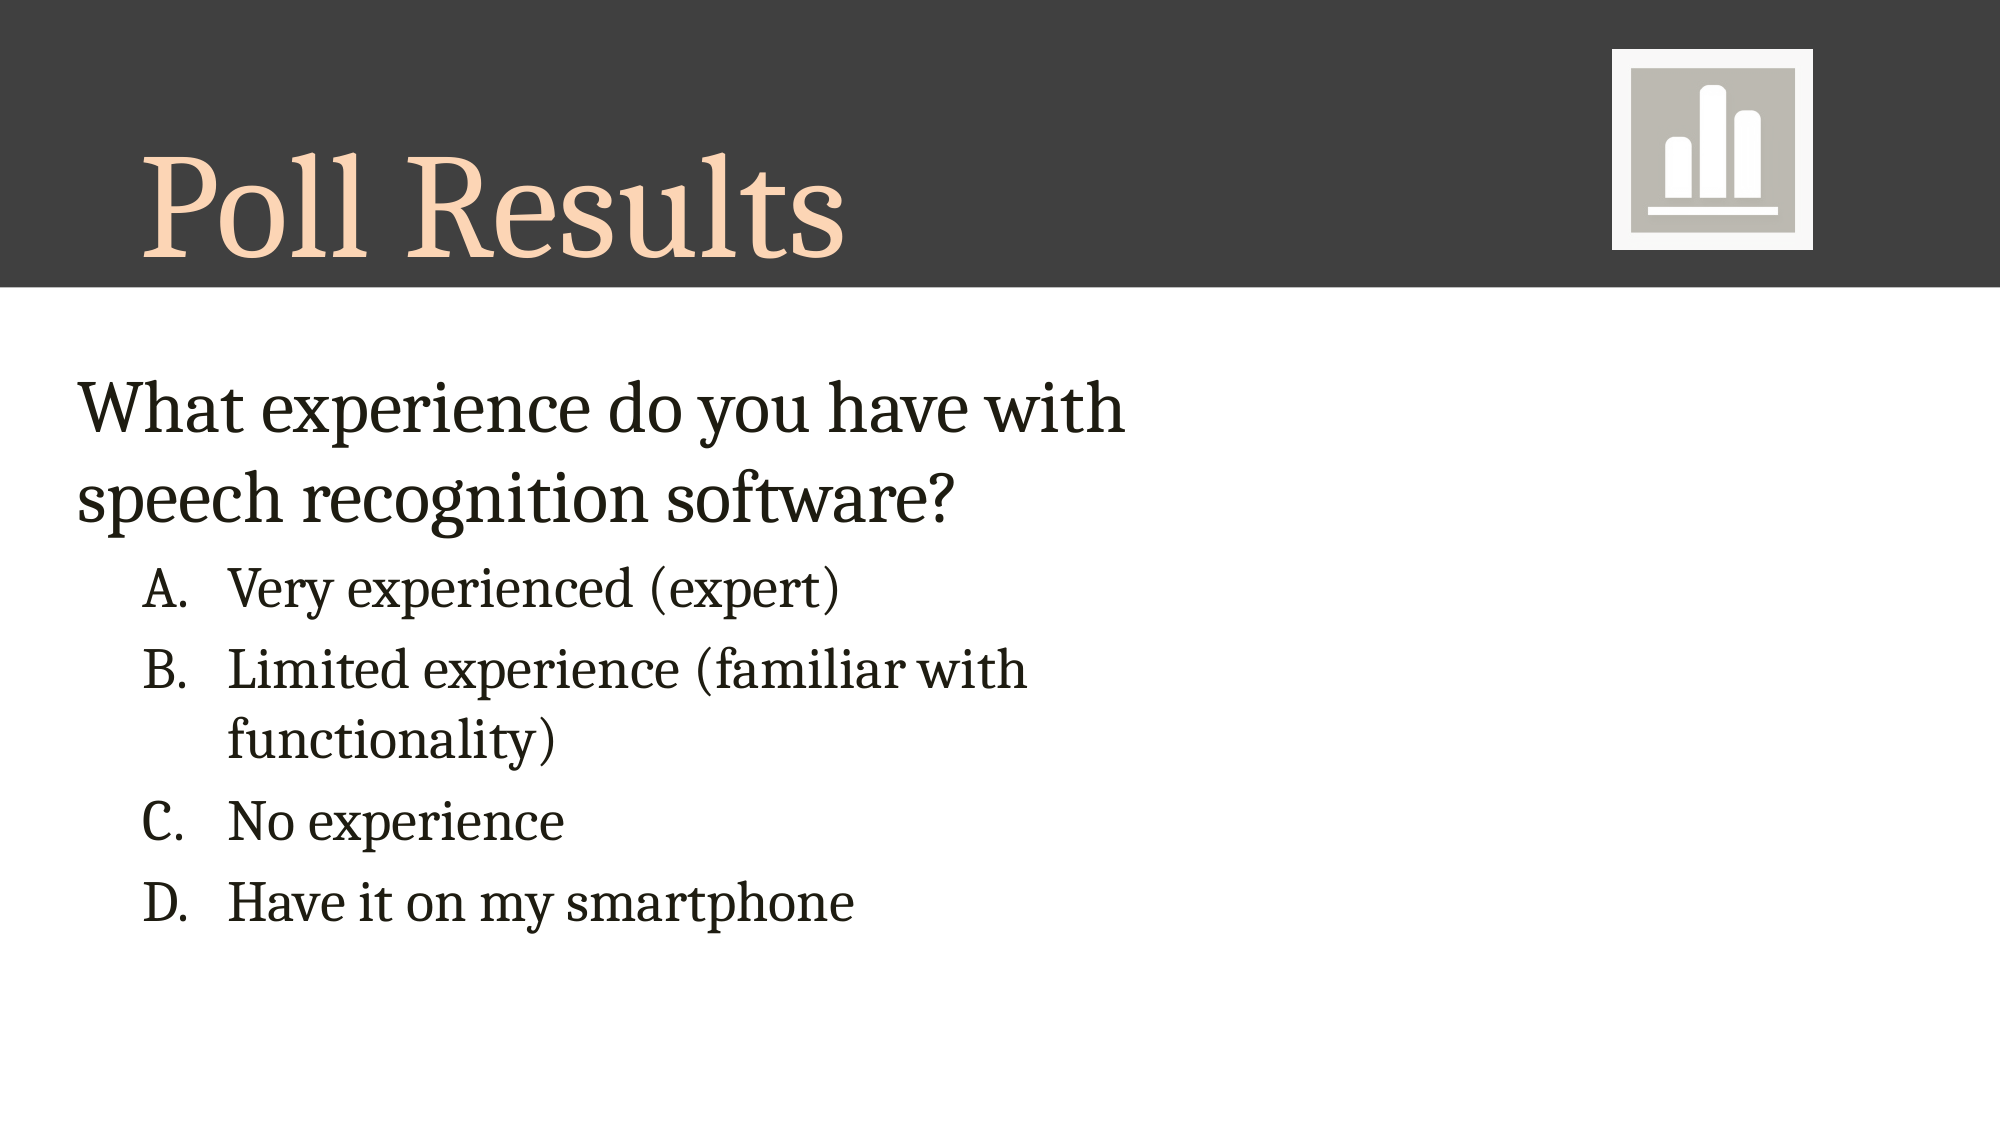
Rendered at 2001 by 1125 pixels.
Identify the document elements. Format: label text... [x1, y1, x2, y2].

text_box What experience do you have with speech recognition software? Very experienced (expert) Limited experience (familiar with functionality) No experience Have it on my smartphone [62, 350, 1163, 1125]
picture [1612, 49, 1813, 251]
text_box Poll Results [0, 0, 2000, 288]
